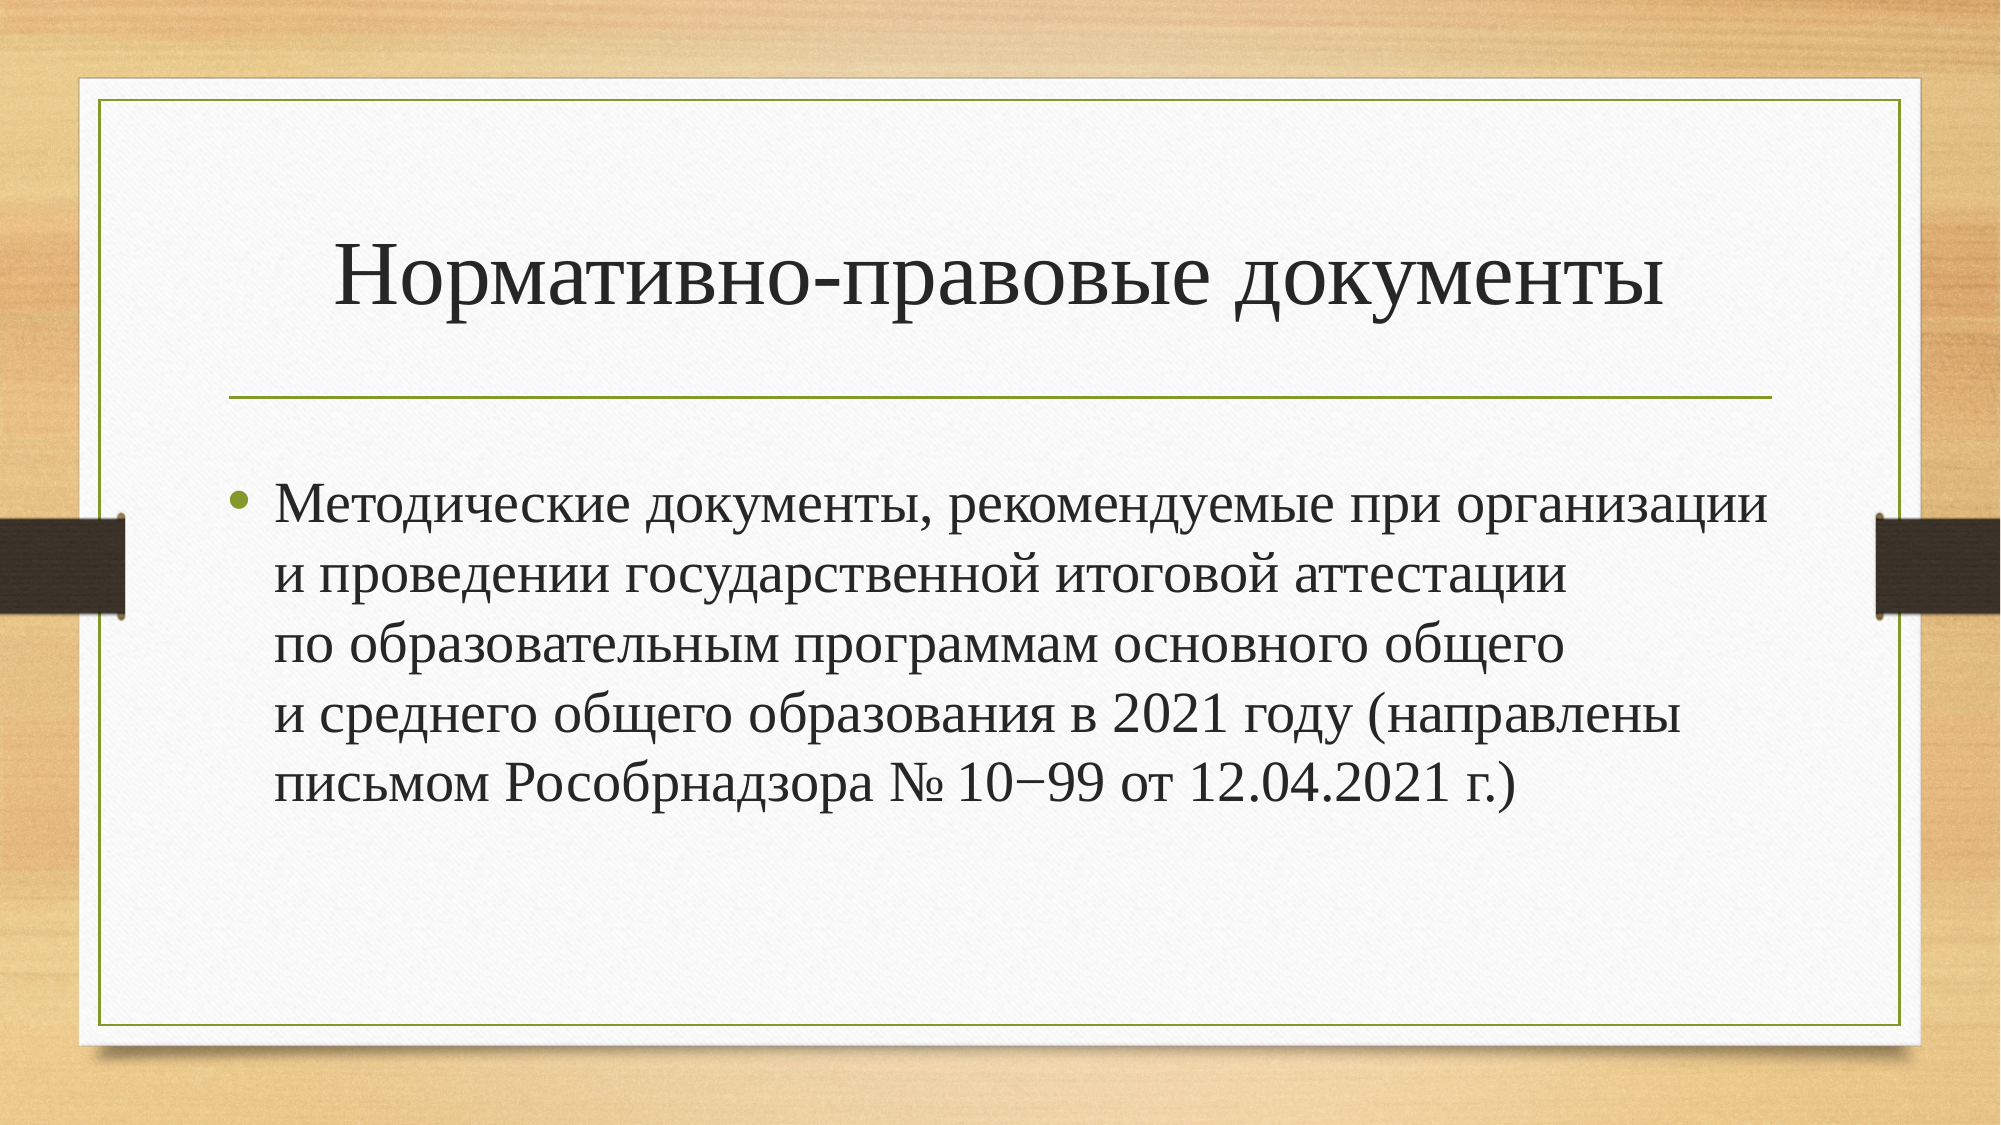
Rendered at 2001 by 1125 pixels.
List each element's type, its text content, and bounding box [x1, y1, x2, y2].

picture [0, 0, 2001, 1125]
list Методические документы, рекомендуемые при организации и проведении государственной итоговой аттестации по образовательным программам основного общего и среднего общего образования в 2021 году (направлены письмом Рособрнадзора № 10−99 от 12.04.2021 г.) [212, 456, 1788, 919]
title Нормативно-правовые документы [212, 161, 1788, 375]
